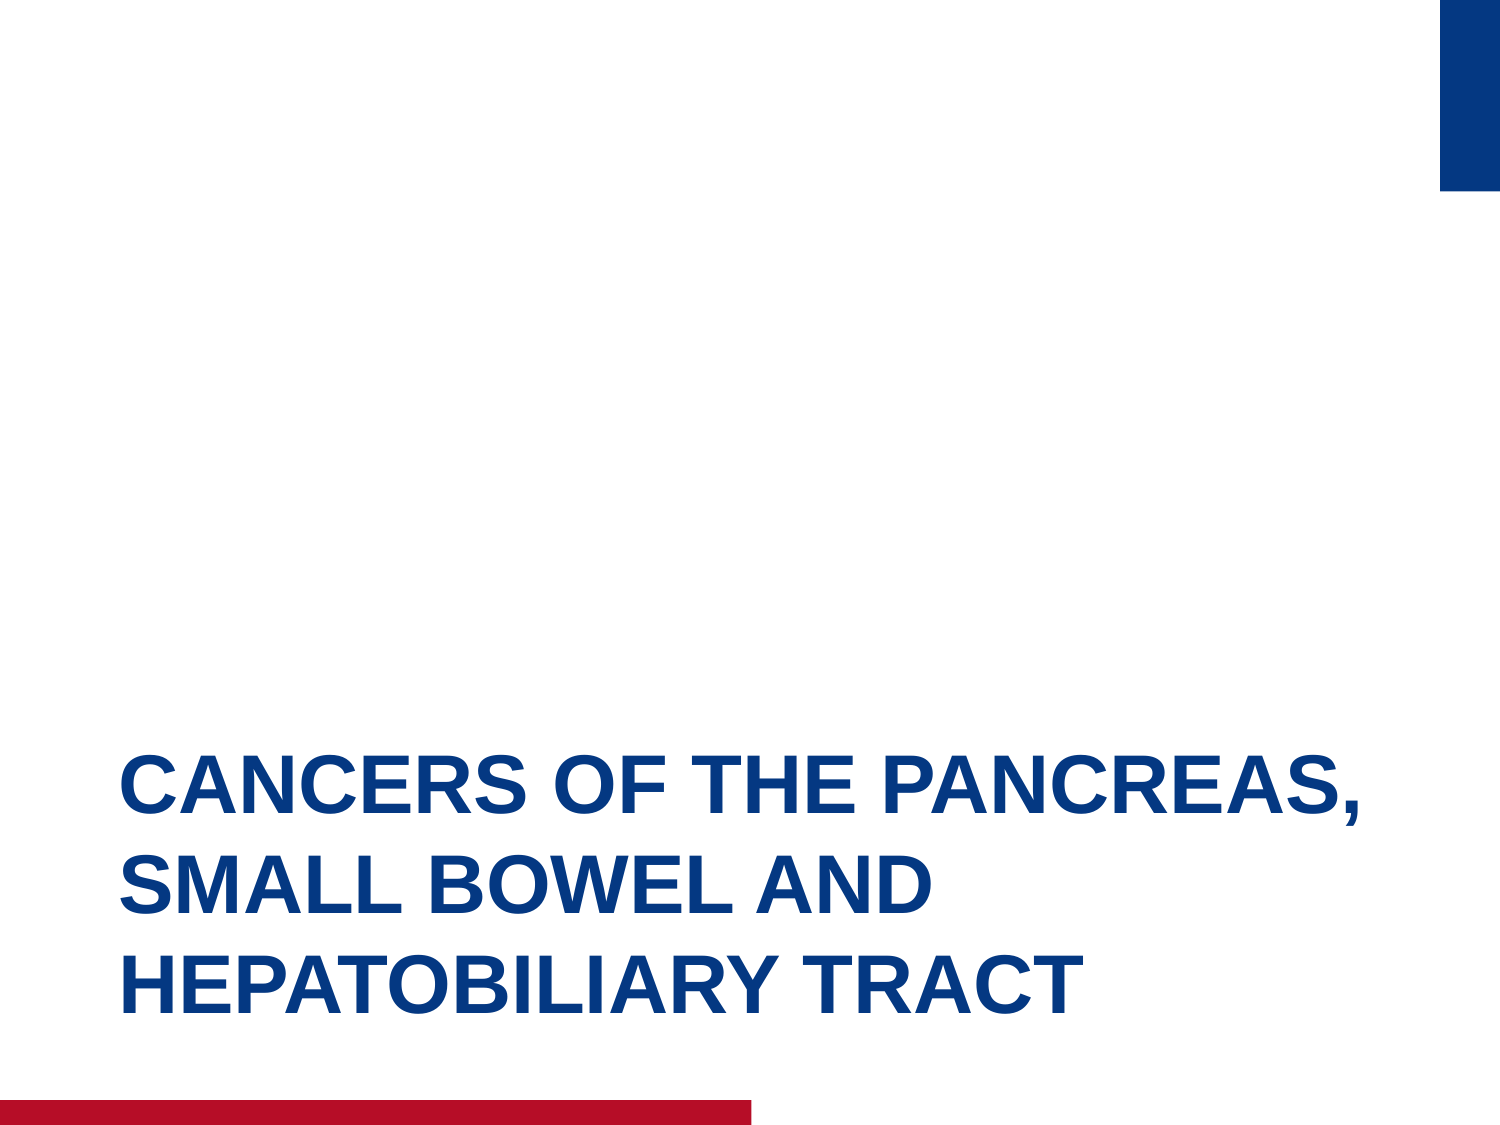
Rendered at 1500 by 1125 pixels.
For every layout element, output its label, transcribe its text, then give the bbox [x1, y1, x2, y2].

title Cancers of the pancreas, small bowel and hepatobiliary tract [118, 722, 1394, 947]
